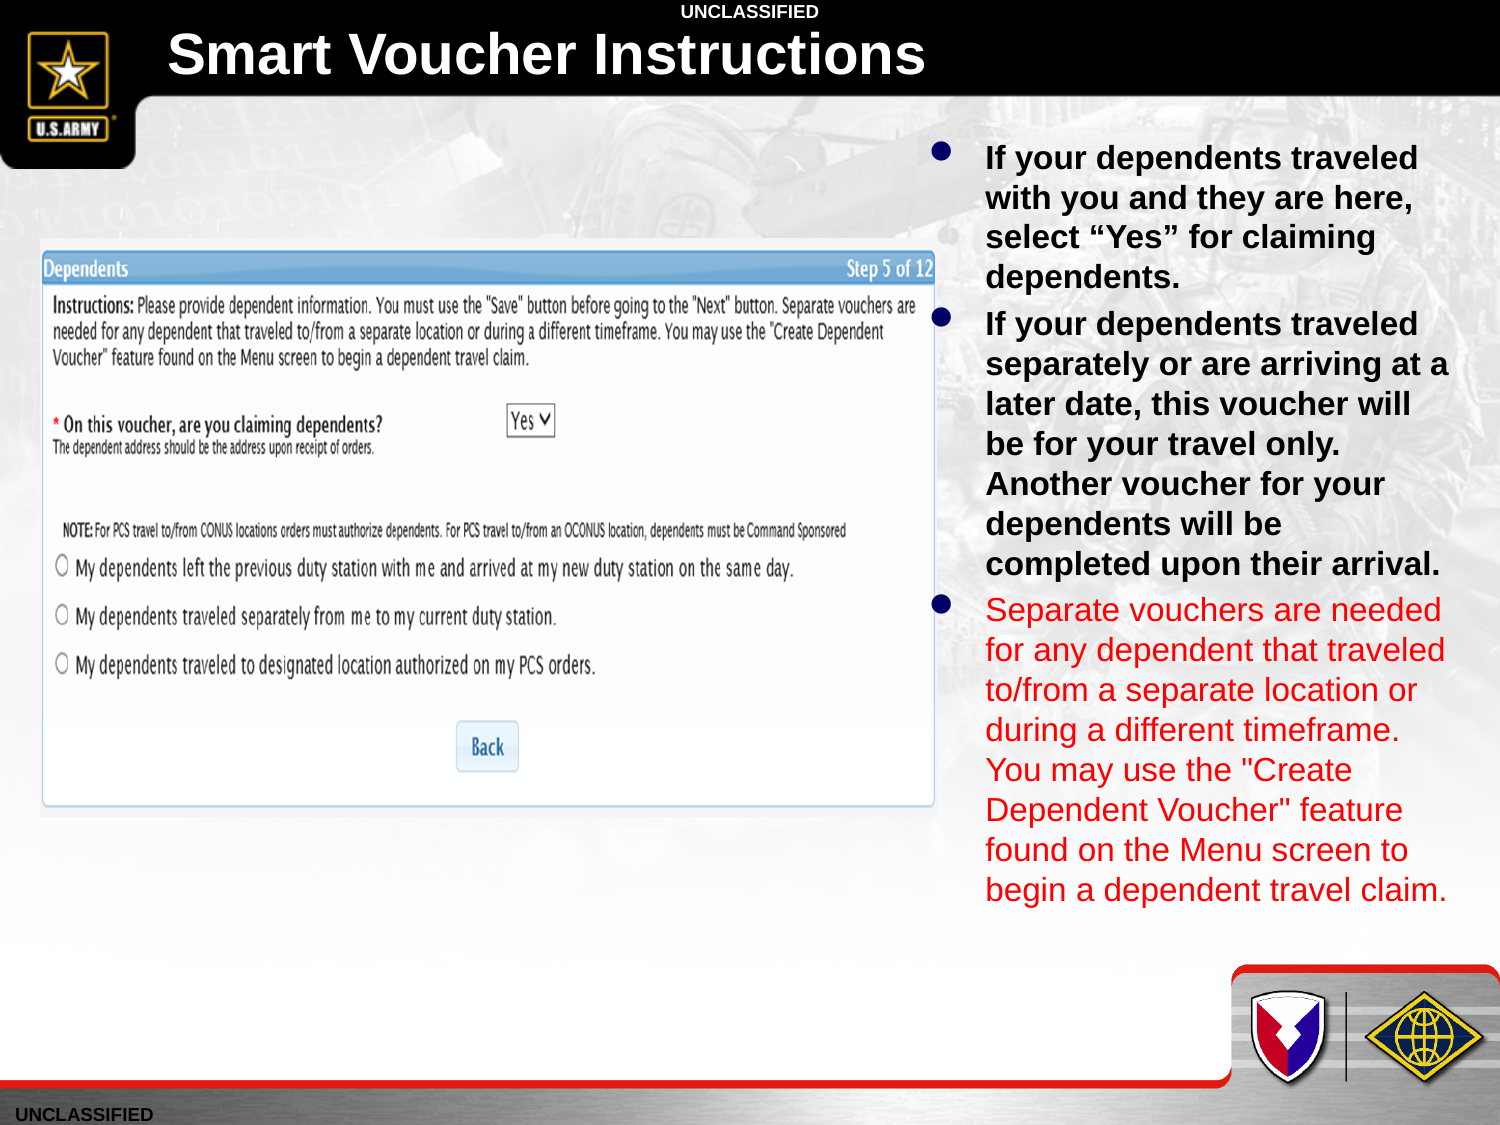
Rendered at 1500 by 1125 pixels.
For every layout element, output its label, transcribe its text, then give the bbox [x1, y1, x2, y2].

title Smart Voucher Instructions [137, 16, 1443, 96]
text_box If your dependents traveled with you and they are here, select “Yes” for claiming dependents. If your dependents traveled separately or are arriving at a later date, this voucher will be for your travel only. Another voucher for your dependents will be completed upon their arrival. Separate vouchers are needed for any dependent that traveled to/from a separate location or during a different timeframe. You may use the "Create Dependent Voucher" feature found on the Menu screen to begin a dependent travel claim. [914, 128, 1471, 916]
picture [0, 0, 1500, 1125]
